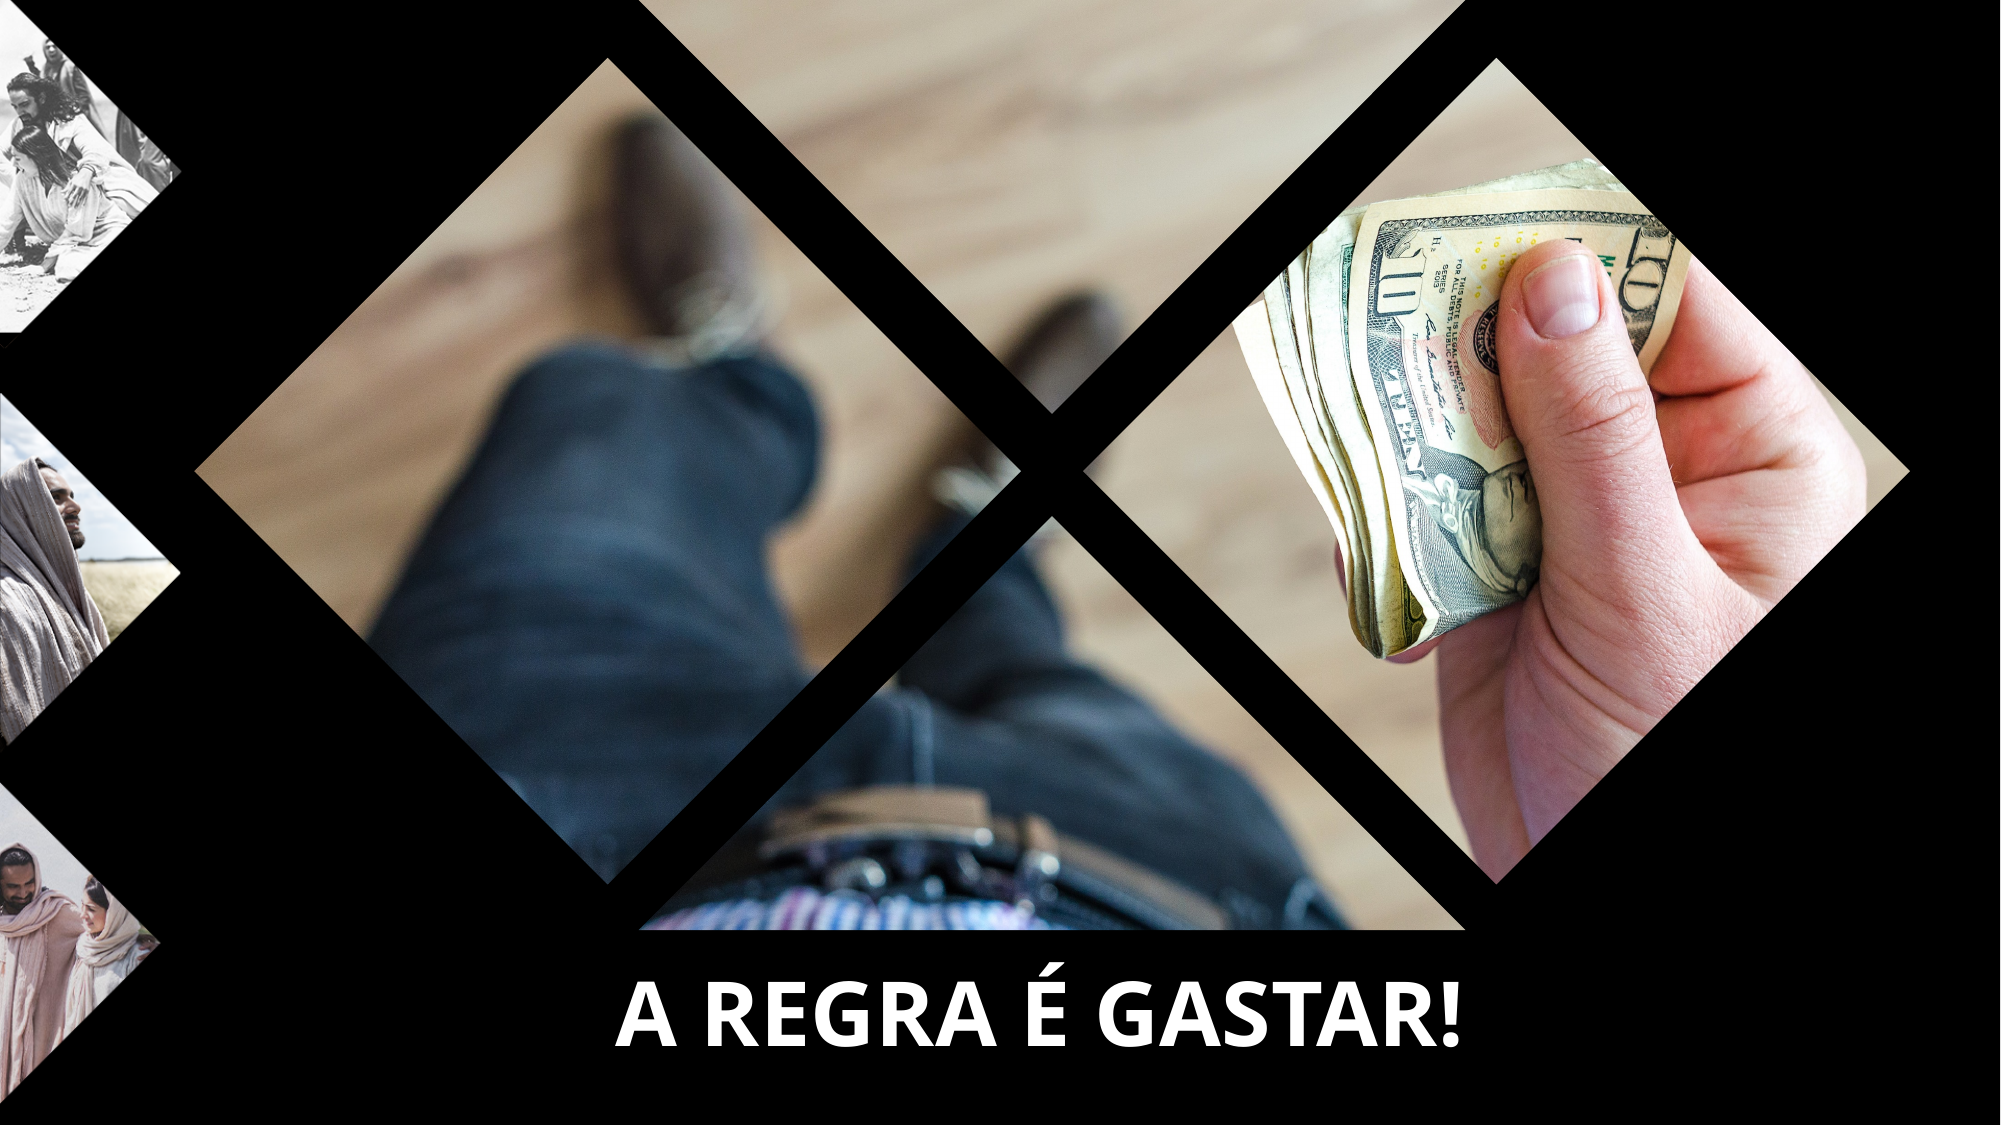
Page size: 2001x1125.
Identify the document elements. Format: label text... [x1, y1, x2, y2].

picture [0, 0, 2001, 1125]
list A regra é gastar! [194, 961, 1910, 1074]
